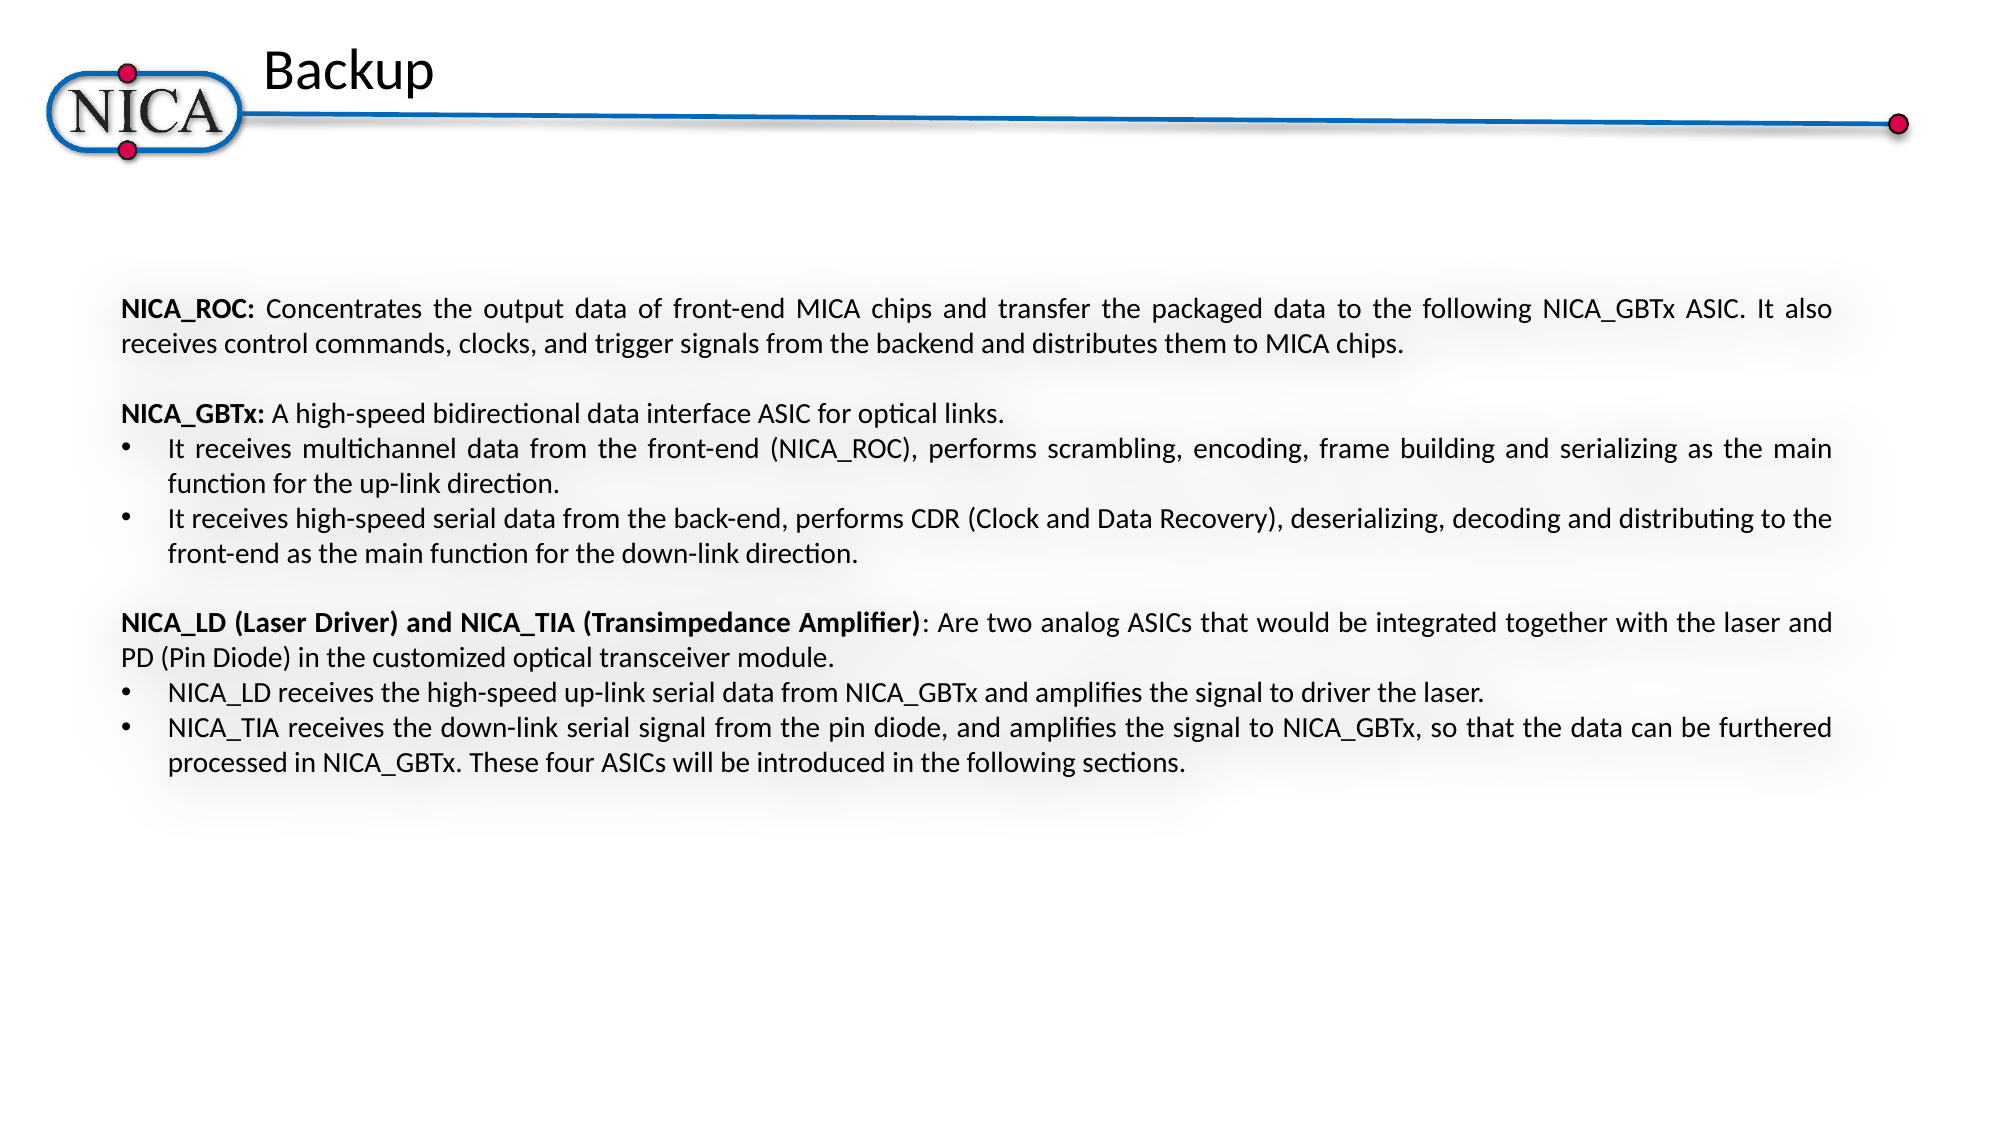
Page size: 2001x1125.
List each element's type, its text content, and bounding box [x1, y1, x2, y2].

text_box [1887, 113, 1910, 135]
text_box NICA_ROC: Concentrates the output data of front-end MICA chips and transfer the packaged data to the following NICA_GBTx ASIC. It also receives control commands, clocks, and trigger signals from the backend and distributes them to MICA chips. NICA_GBTx: A high-speed bidirectional data interface ASIC for optical links. It receives multichannel data from the front-end (NICA_ROC), performs scrambling, encoding, frame building and serializing as the main function for the up-link direction. It receives high-speed serial data from the back-end, performs CDR (Clock and Data Recovery), deserializing, decoding and distributing to the front-end as the main function for the down-link direction. NICA_LD (Laser Driver) and NICA_TIA (Transimpedance Amplifier): Are two analog ASICs that would be integrated together with the laser and PD (Pin Diode) in the customized optical transceiver module. NICA_LD receives the high-speed up-link serial data from NICA_GBTx and amplifies the signal to driver the laser. NICA_TIA receives the down-link serial signal from the pin diode, and amplifies the signal to NICA_GBTx, so that the data can be furthered processed in NICA_GBTx. These four ASICs will be introduced in the following sections. [106, 281, 1849, 786]
picture [42, 59, 250, 168]
text_box Backup [249, 24, 1771, 109]
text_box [237, 113, 1890, 124]
